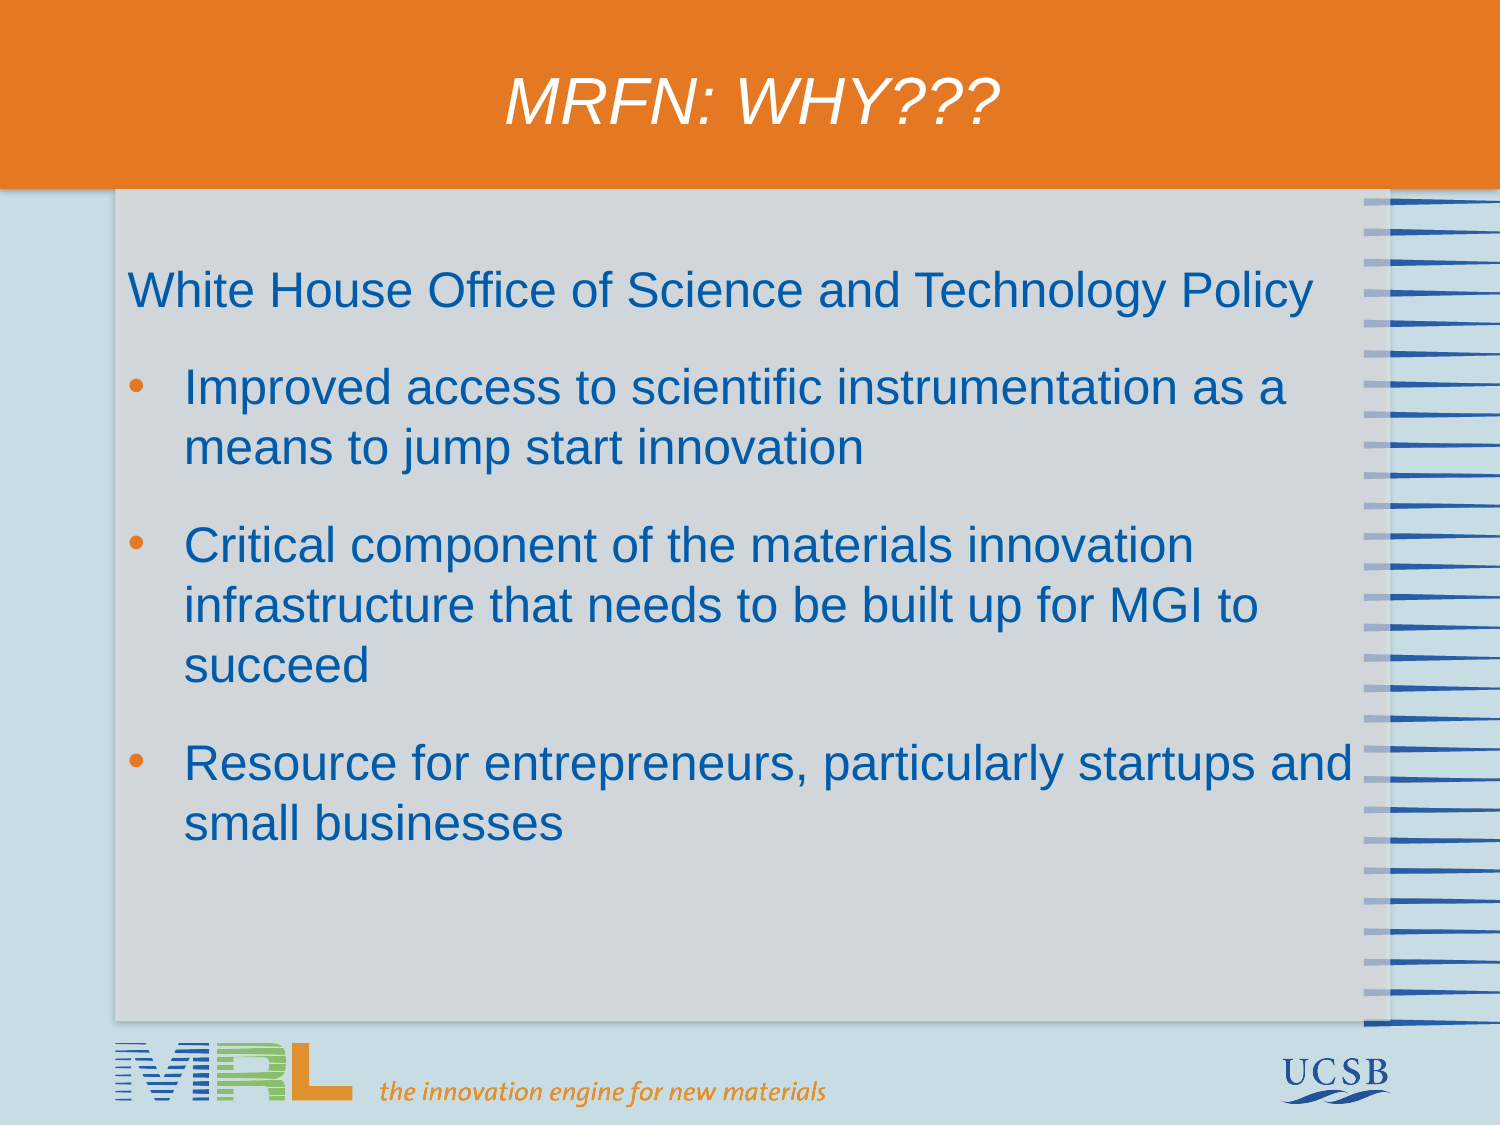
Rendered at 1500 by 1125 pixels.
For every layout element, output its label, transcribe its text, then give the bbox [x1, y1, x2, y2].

title MRFN: WHY??? [115, 6, 1391, 189]
picture [1375, 189, 1500, 1044]
picture [375, 1075, 826, 1111]
picture [115, 1072, 353, 1104]
picture [1280, 1058, 1391, 1104]
list White House Office of Science and Technology Policy Improved access to scientific instrumentation as a means to jump start innovation Critical component of the materials innovation infrastructure that needs to be built up for MGI to succeed Resource for entrepreneurs, particularly startups and small businesses [112, 249, 1375, 1072]
